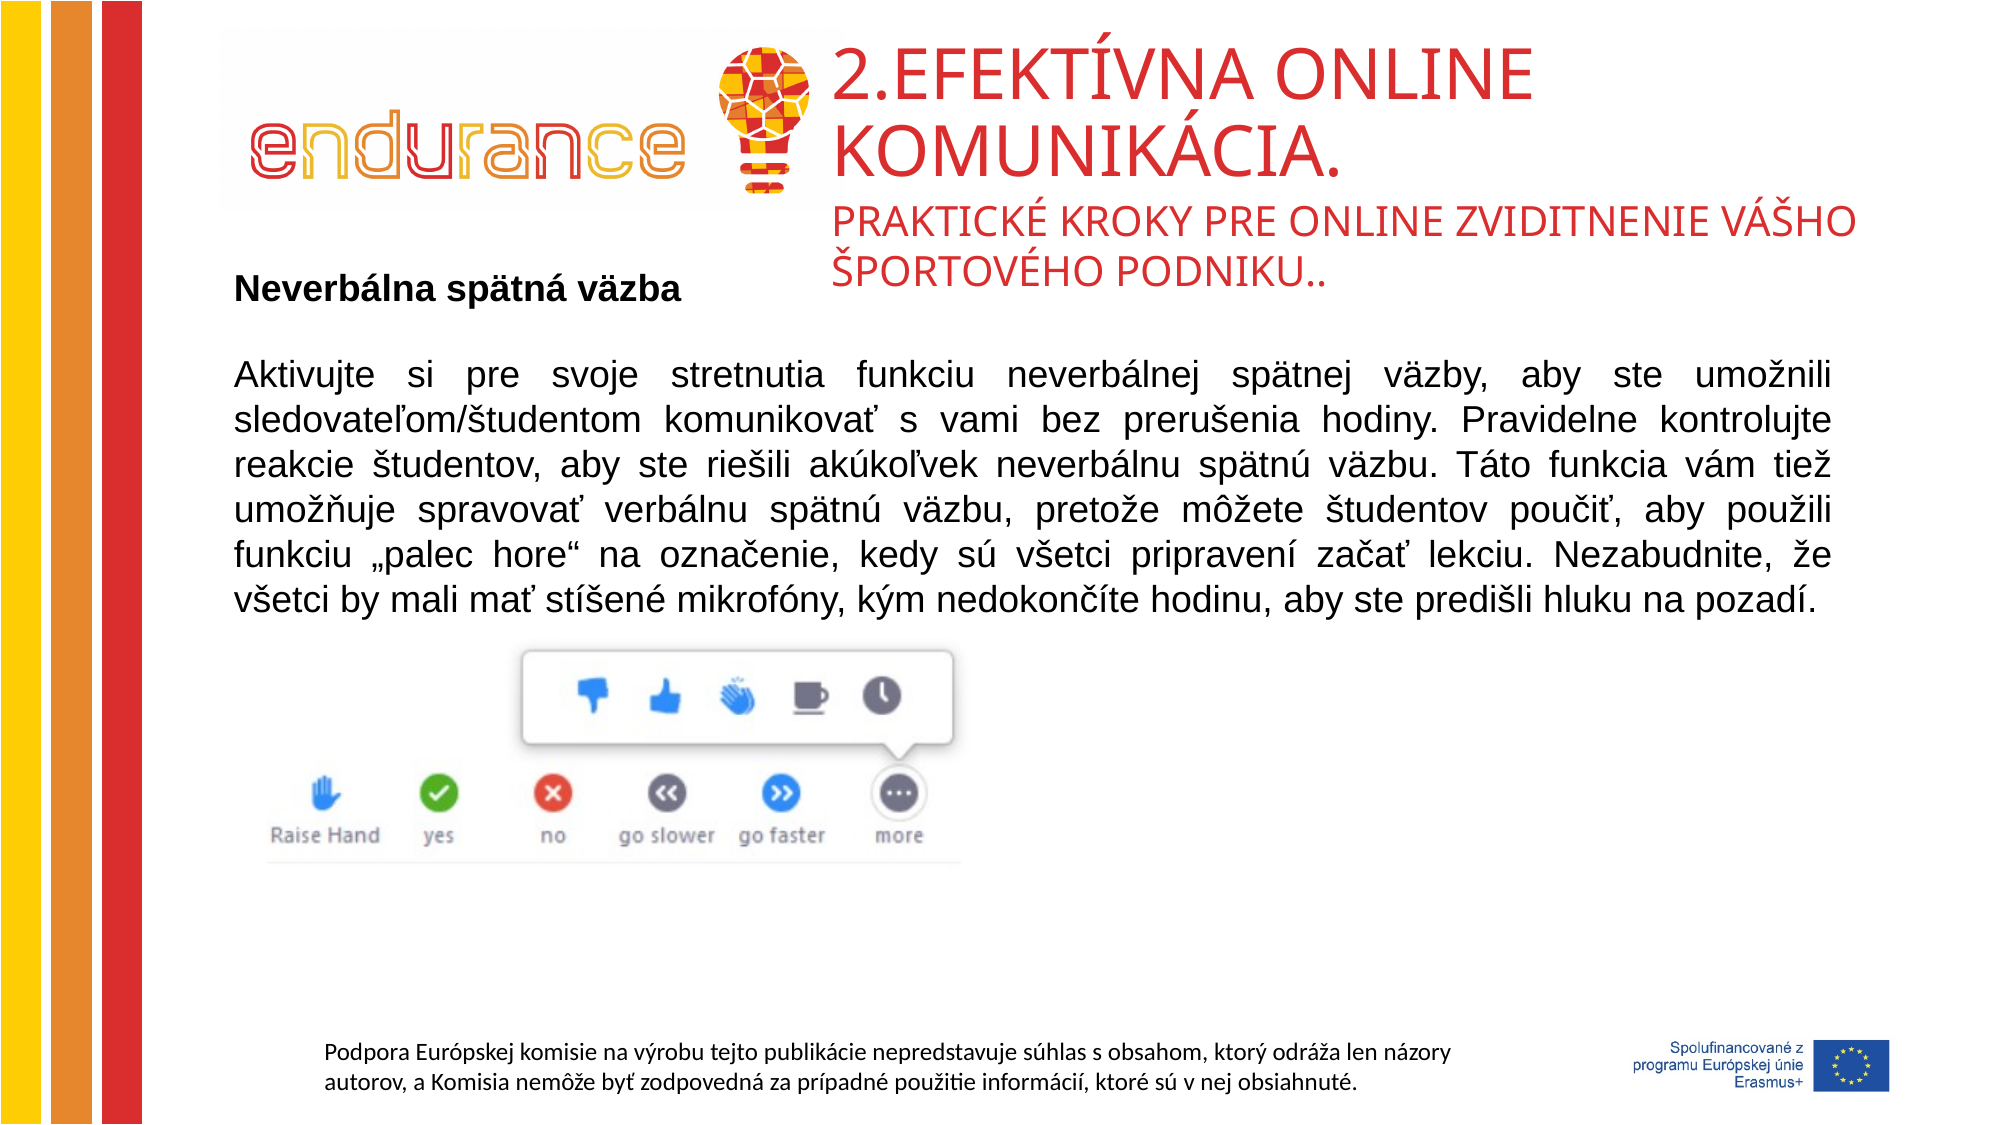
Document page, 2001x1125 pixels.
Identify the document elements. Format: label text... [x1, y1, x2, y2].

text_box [309, 1027, 1901, 1105]
text_box [100, 0, 144, 1125]
picture [219, 637, 1018, 891]
subtitle Neverbálna spätná väzba Aktivujte si pre svoje stretnutia funkciu neverbálnej spätnej väzby, aby ste umožnili sledovateľom/študentom komunikovať s vami bez prerušenia hodiny. Pravidelne kontrolujte reakcie študentov, aby ste riešili akúkoľvek neverbálnu spätnú väzbu. Táto funkcia vám tiež umožňuje spravovať verbálnu spätnú väzbu, pretože môžete študentov poučiť, aby použili funkciu „palec hore“ na označenie, kedy sú všetci pripravení začať lekciu. Nezabudnite, že všetci by mali mať stíšené mikrofóny, kým nedokončíte hodinu, aby ste predišli hluku na pozadí. [219, 256, 1848, 938]
text_box PRAKTICKÉ KROKY PRE ONLINE ZVIDITNENIE VÁŠHO ŠPORTOVÉHO PODNIKU.. [816, 187, 1987, 352]
picture [218, 27, 845, 212]
text_box [0, 0, 43, 1125]
text_box 2.EFEKTÍVNA ONLINE KOMUNIKÁCIA. [845, 106, 2000, 199]
text_box [49, 0, 94, 1125]
